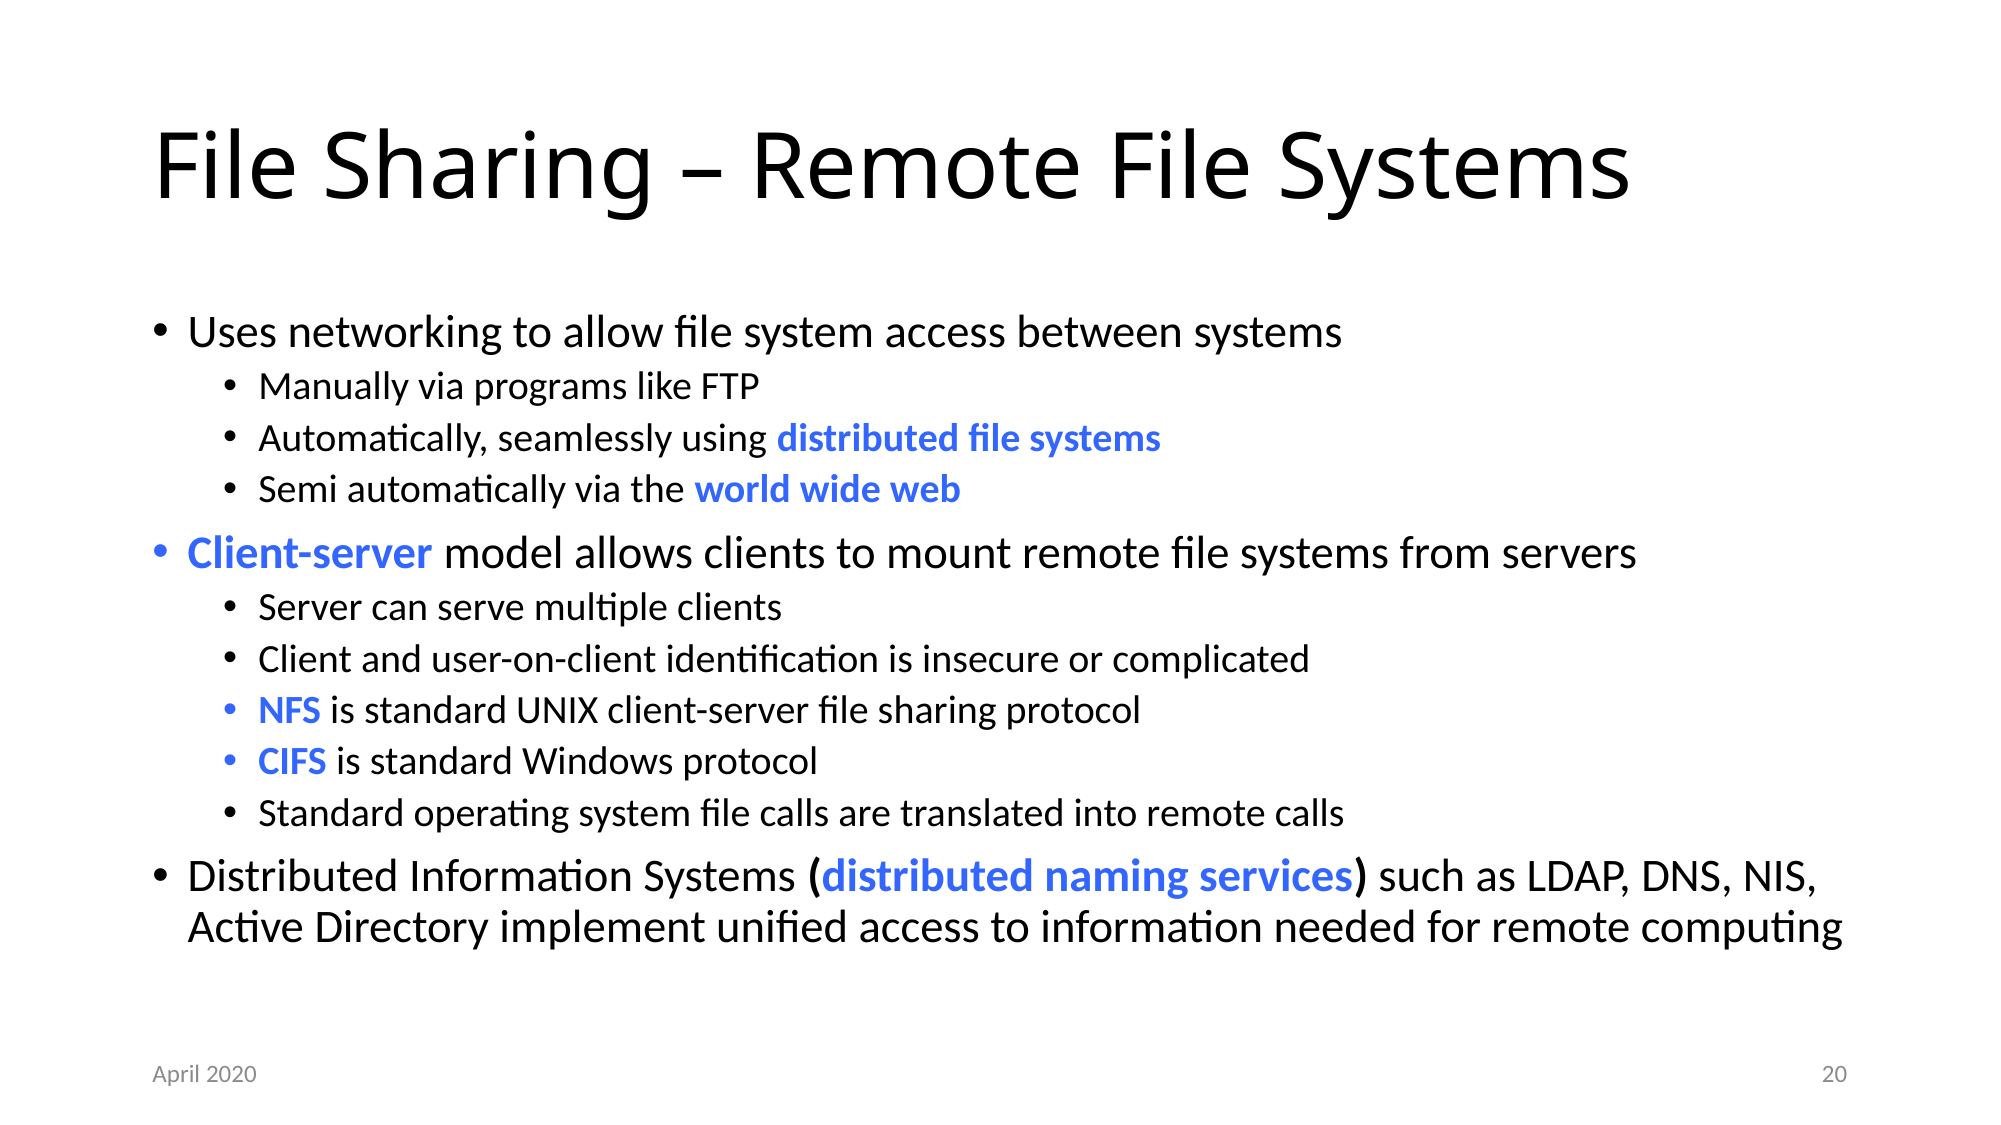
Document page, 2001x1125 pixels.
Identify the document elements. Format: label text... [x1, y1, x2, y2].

slide_number 20 [1412, 1042, 1863, 1103]
title File Sharing – Remote File Systems [137, 59, 1863, 278]
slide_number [137, 1042, 588, 1103]
list Uses networking to allow file system access between systems Manually via programs like FTP Automatically, seamlessly using distributed file systems Semi automatically via the world wide web Client-server model allows clients to mount remote file systems from servers Server can serve multiple clients Client and user-on-client identification is insecure or complicated NFS is standard UNIX client-server file sharing protocol CIFS is standard Windows protocol Standard operating system file calls are translated into remote calls Distributed Information Systems (distributed naming services) such as LDAP, DNS, NIS, Active Directory implement unified access to information needed for remote computing [137, 299, 1863, 1014]
